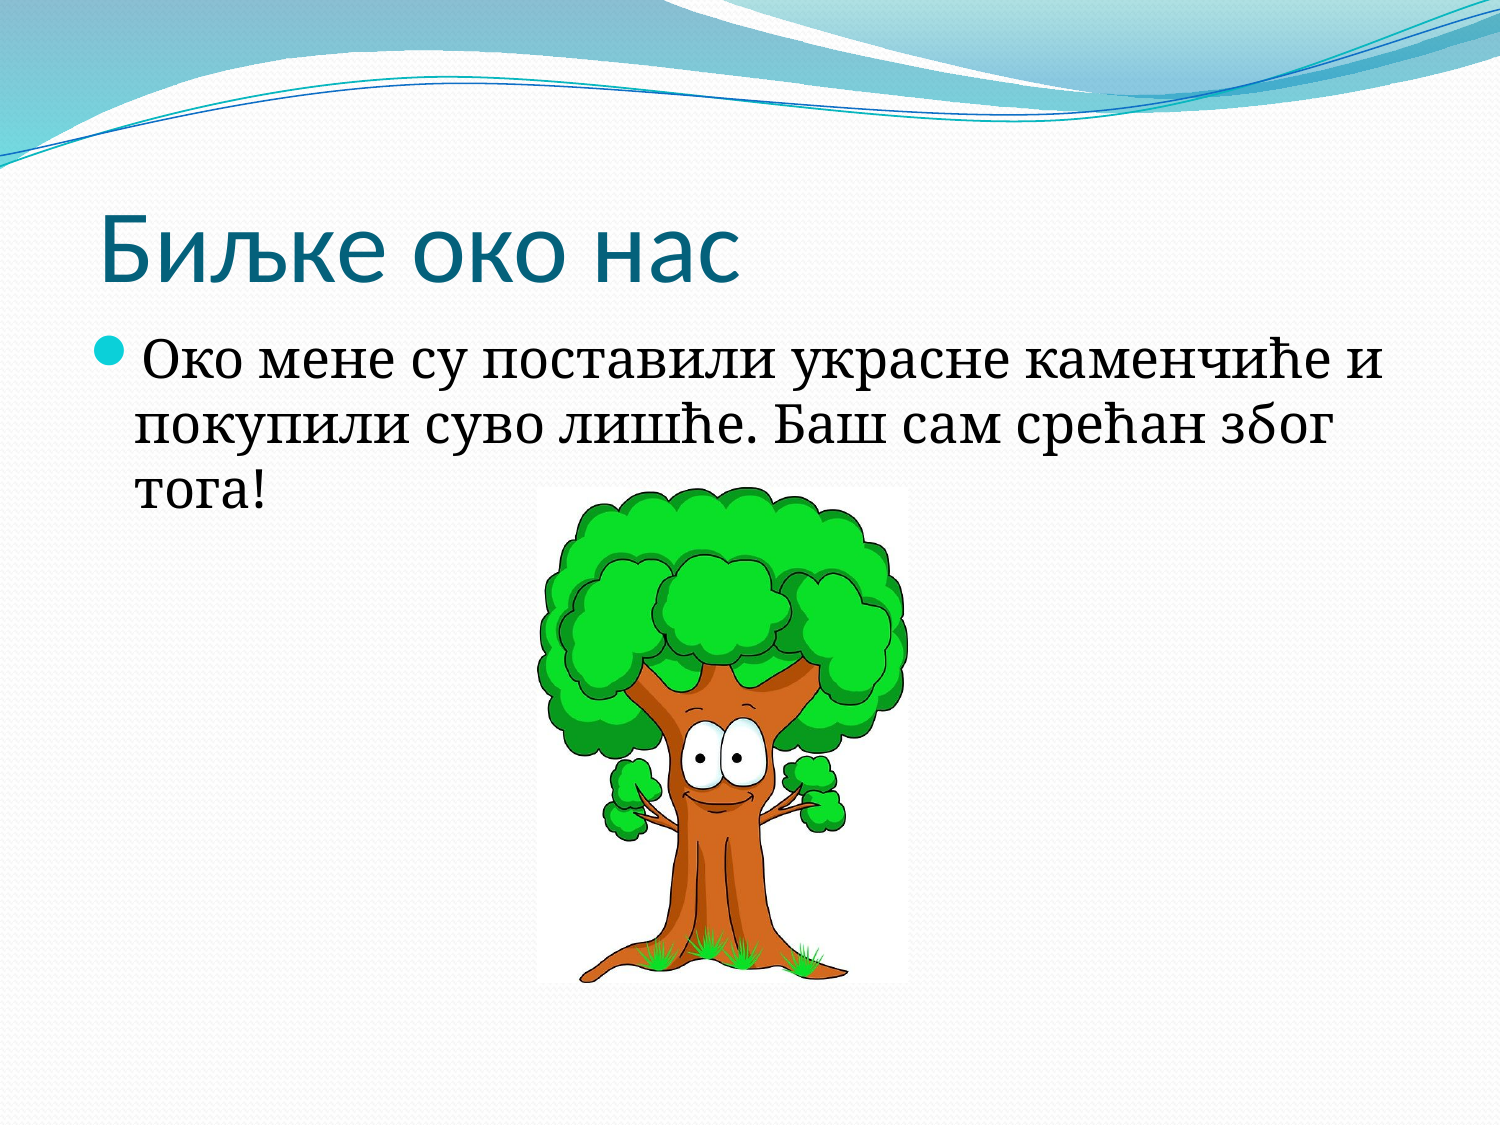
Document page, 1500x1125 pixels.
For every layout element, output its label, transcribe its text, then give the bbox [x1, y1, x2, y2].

picture [537, 487, 909, 984]
list Око мене су поставили украсне каменчиће и покупили суво лишће. Баш сам срећан због тога! [75, 317, 1425, 1038]
title Биљке око нас [75, 115, 1425, 303]
